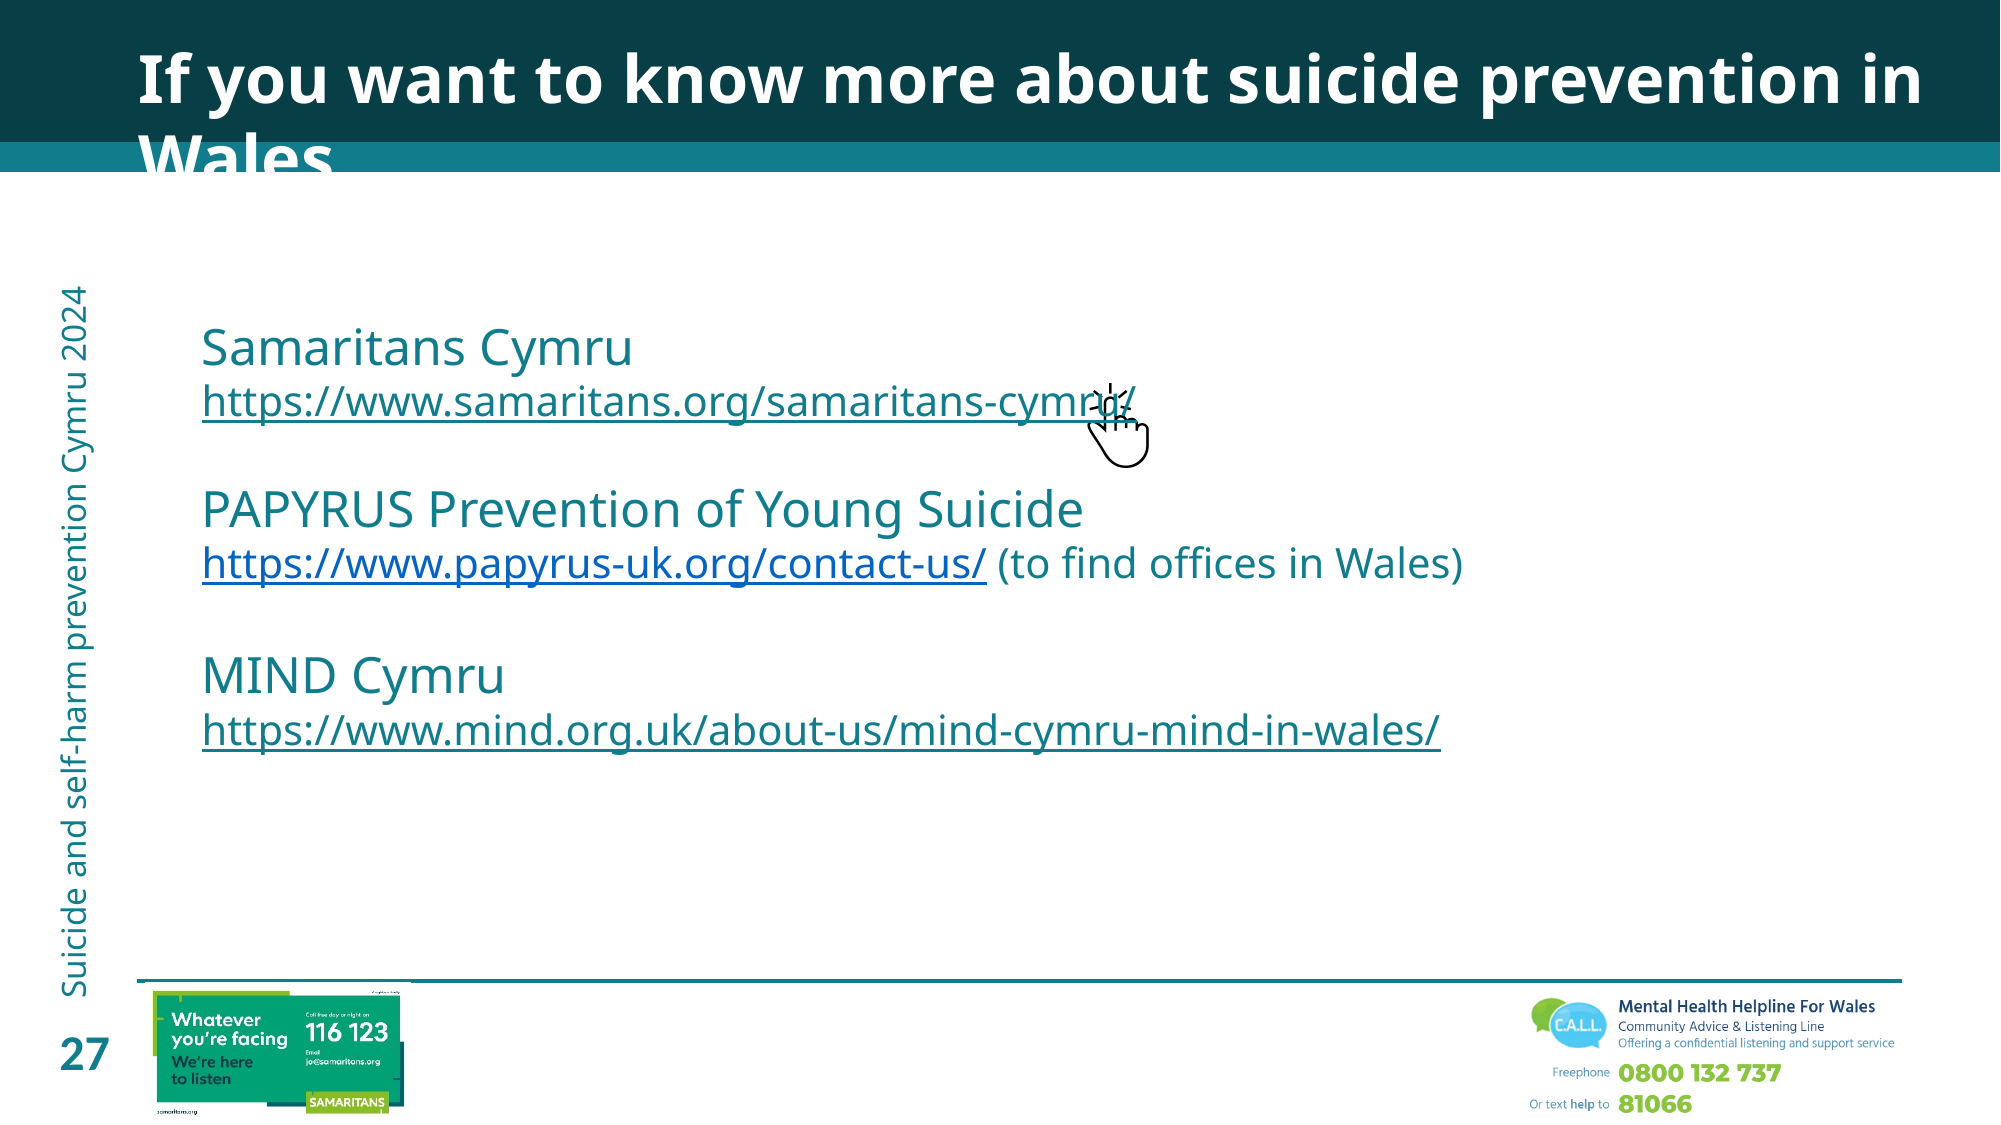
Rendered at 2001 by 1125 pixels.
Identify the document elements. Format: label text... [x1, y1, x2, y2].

picture [1522, 993, 1902, 1118]
text_box Samaritans Cymru https://www.samaritans.org/samaritans-cymru/ PAPYRUS Prevention of Young Suicide https://www.papyrus-uk.org/contact-us/ (to find offices in Wales) MIND Cymru https://www.mind.org.uk/about-us/mind-cymru-mind-in-wales/ [186, 307, 1963, 919]
picture [1074, 383, 1159, 468]
text_box If you want to know more about suicide prevention in Wales [123, 29, 1984, 204]
picture [145, 982, 411, 1122]
